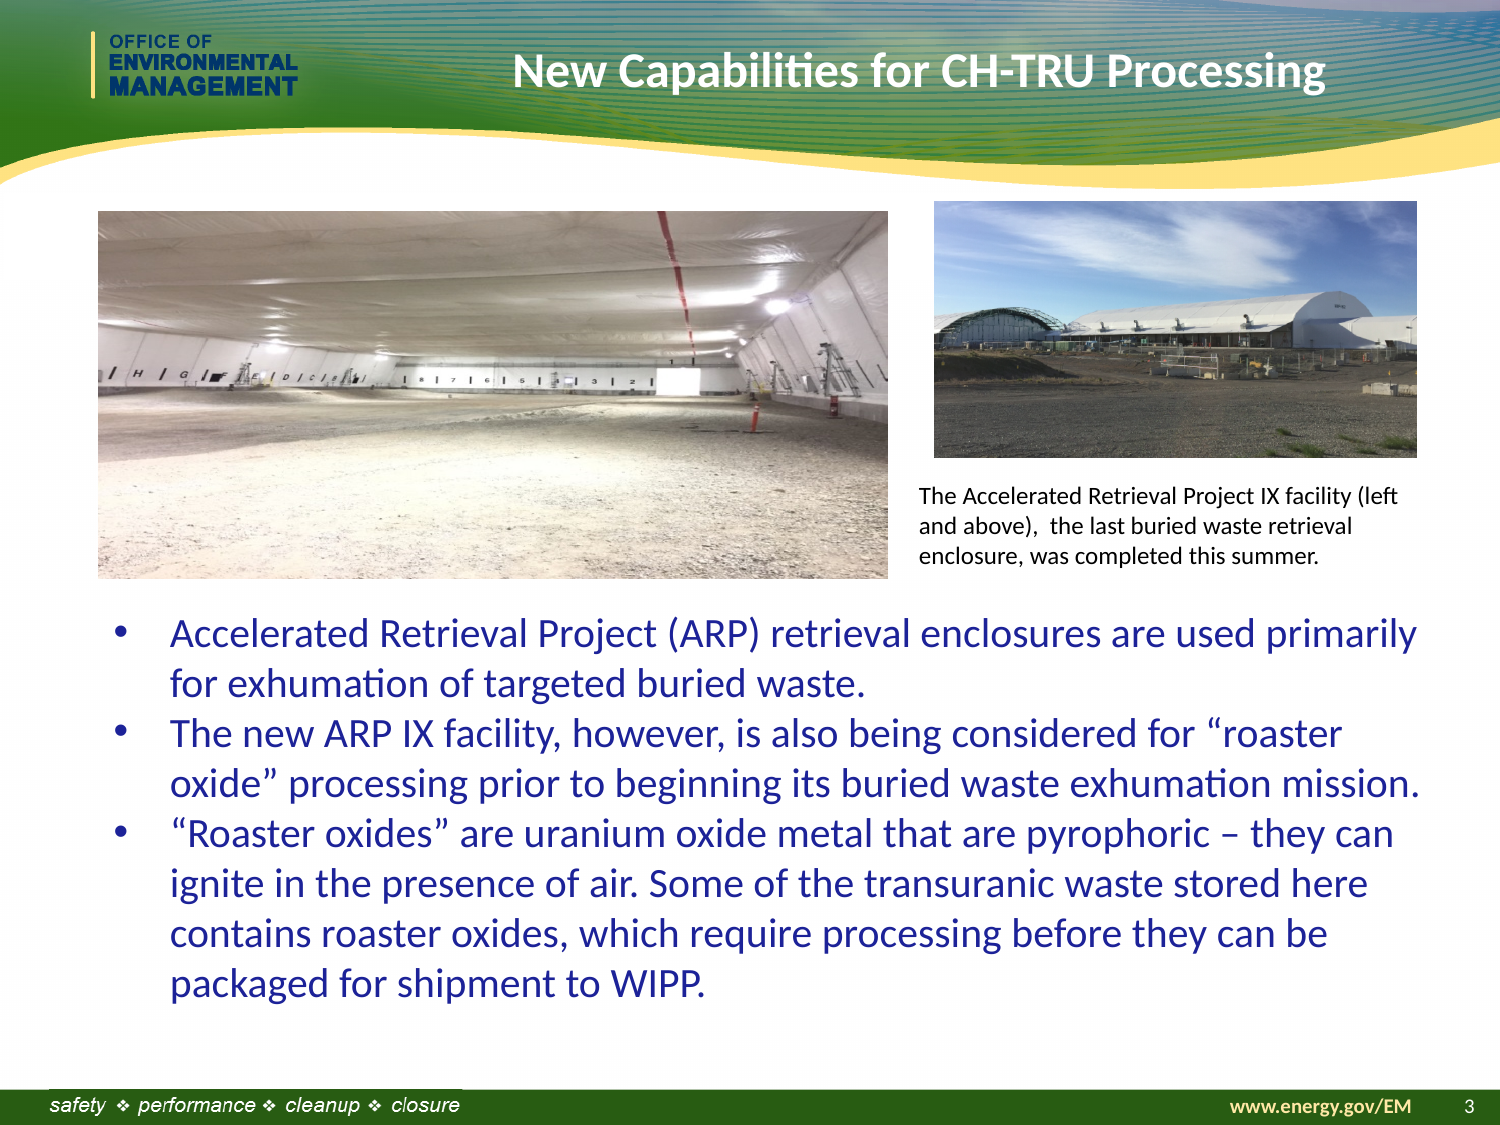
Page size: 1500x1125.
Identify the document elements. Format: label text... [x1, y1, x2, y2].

text_box [705, 189, 1500, 708]
picture [0, 0, 1500, 1125]
text_box [3, 192, 1330, 281]
text_box The Accelerated Retrieval Project IX facility (left and above), the last buried waste retrieval enclosure, was completed this summer. [904, 472, 1447, 577]
text_box Accelerated Retrieval Project (ARP) retrieval enclosures are used primarily for exhumation of targeted buried waste. The new ARP IX facility, however, is also being considered for “roaster oxide” processing prior to beginning its buried waste exhumation mission. “Roaster oxides” are uranium oxide metal that are pyrophoric – they can ignite in the presence of air. Some of the transuranic waste stored here contains roaster oxides, which require processing before they can be packaged for shipment to WIPP. [98, 598, 1475, 1064]
picture [934, 201, 1417, 458]
title New Capabilities for CH-TRU Processing [382, 24, 1469, 111]
